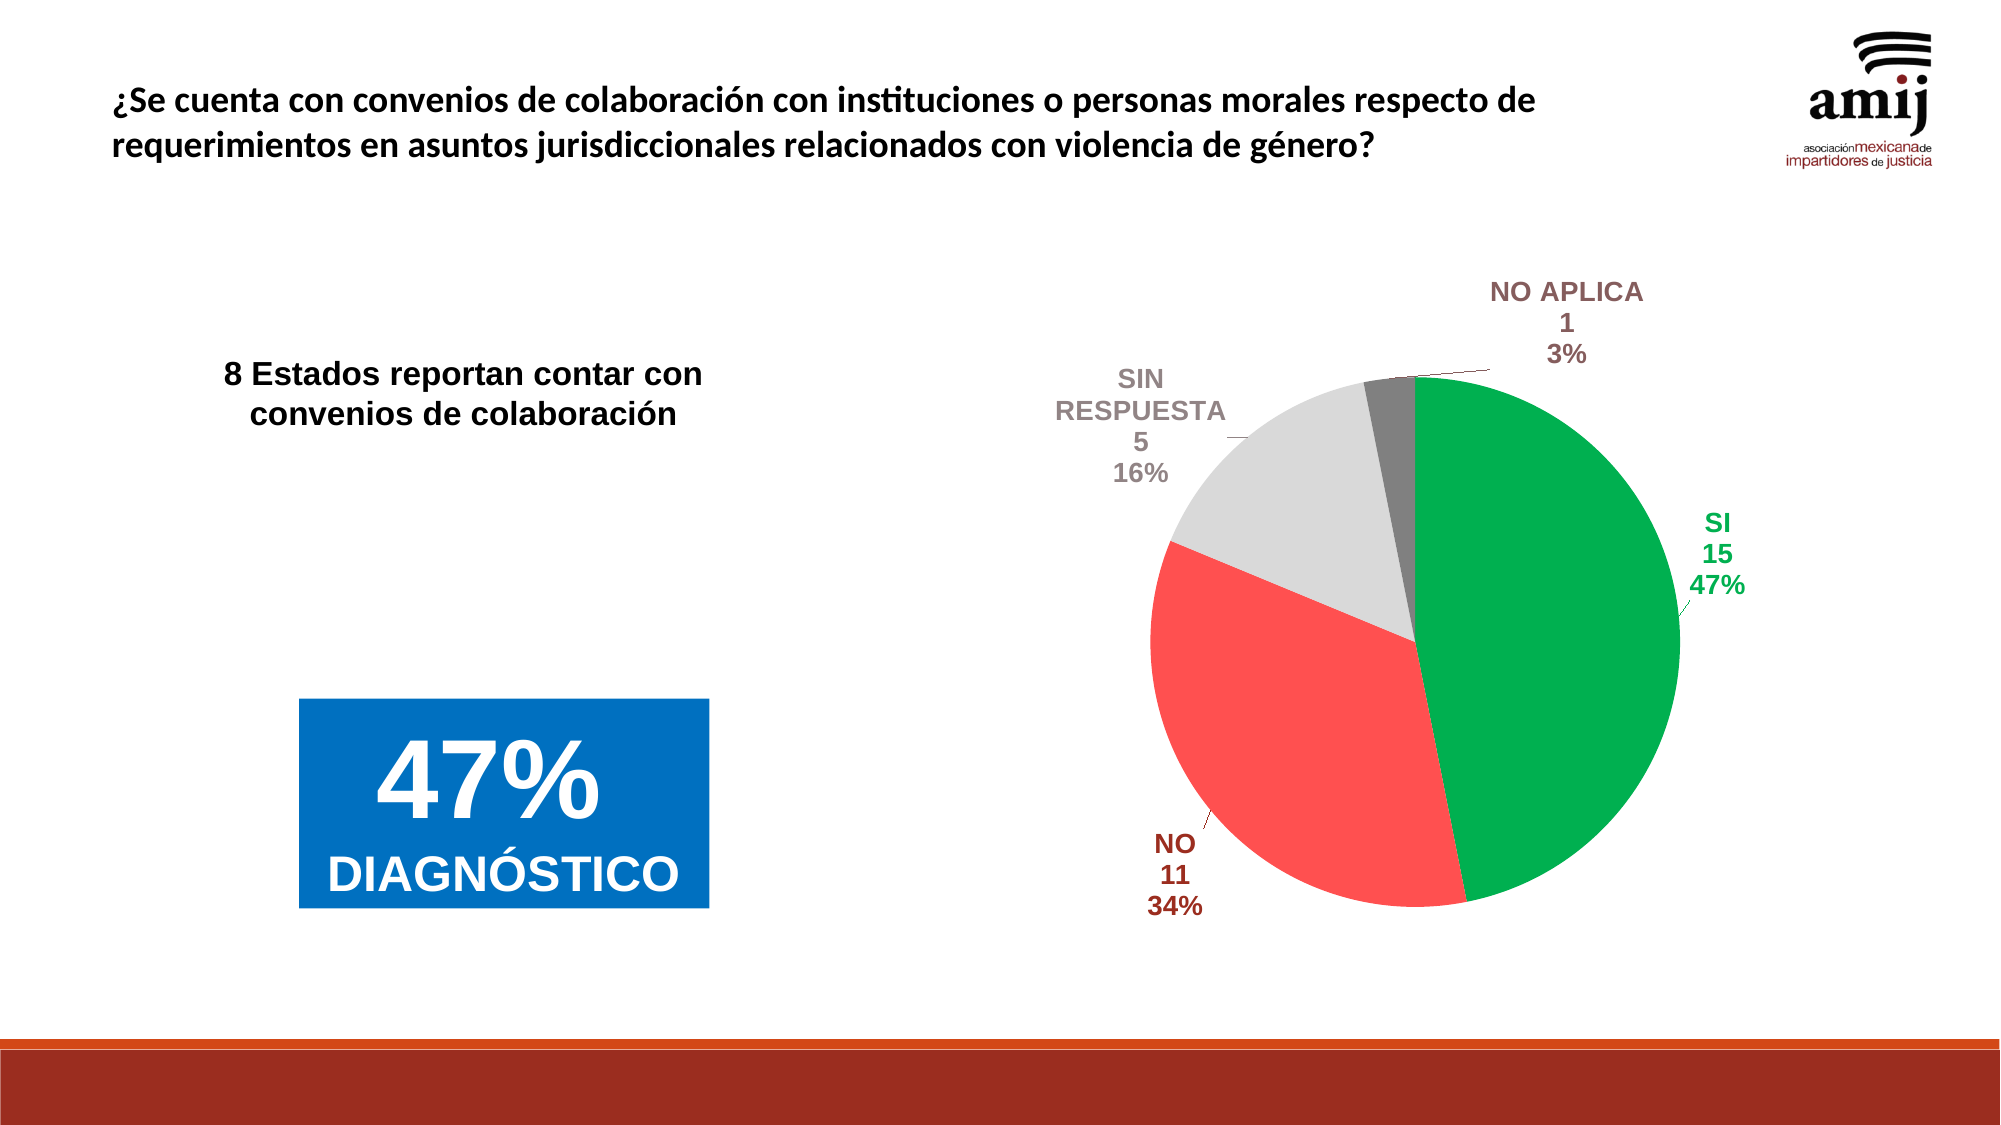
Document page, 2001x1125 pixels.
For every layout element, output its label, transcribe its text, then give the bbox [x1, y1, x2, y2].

text_box 47% DIAGNÓSTICO [299, 698, 710, 909]
picture [1763, 3, 1956, 196]
text_box ¿Se cuenta con convenios de colaboración con instituciones o personas morales respecto de requerimientos en asuntos jurisdiccionales relacionados con violencia de género? [97, 68, 1646, 173]
text_box 8 Estados reportan contar con convenios de colaboración [137, 344, 791, 485]
chart [811, 261, 1908, 965]
